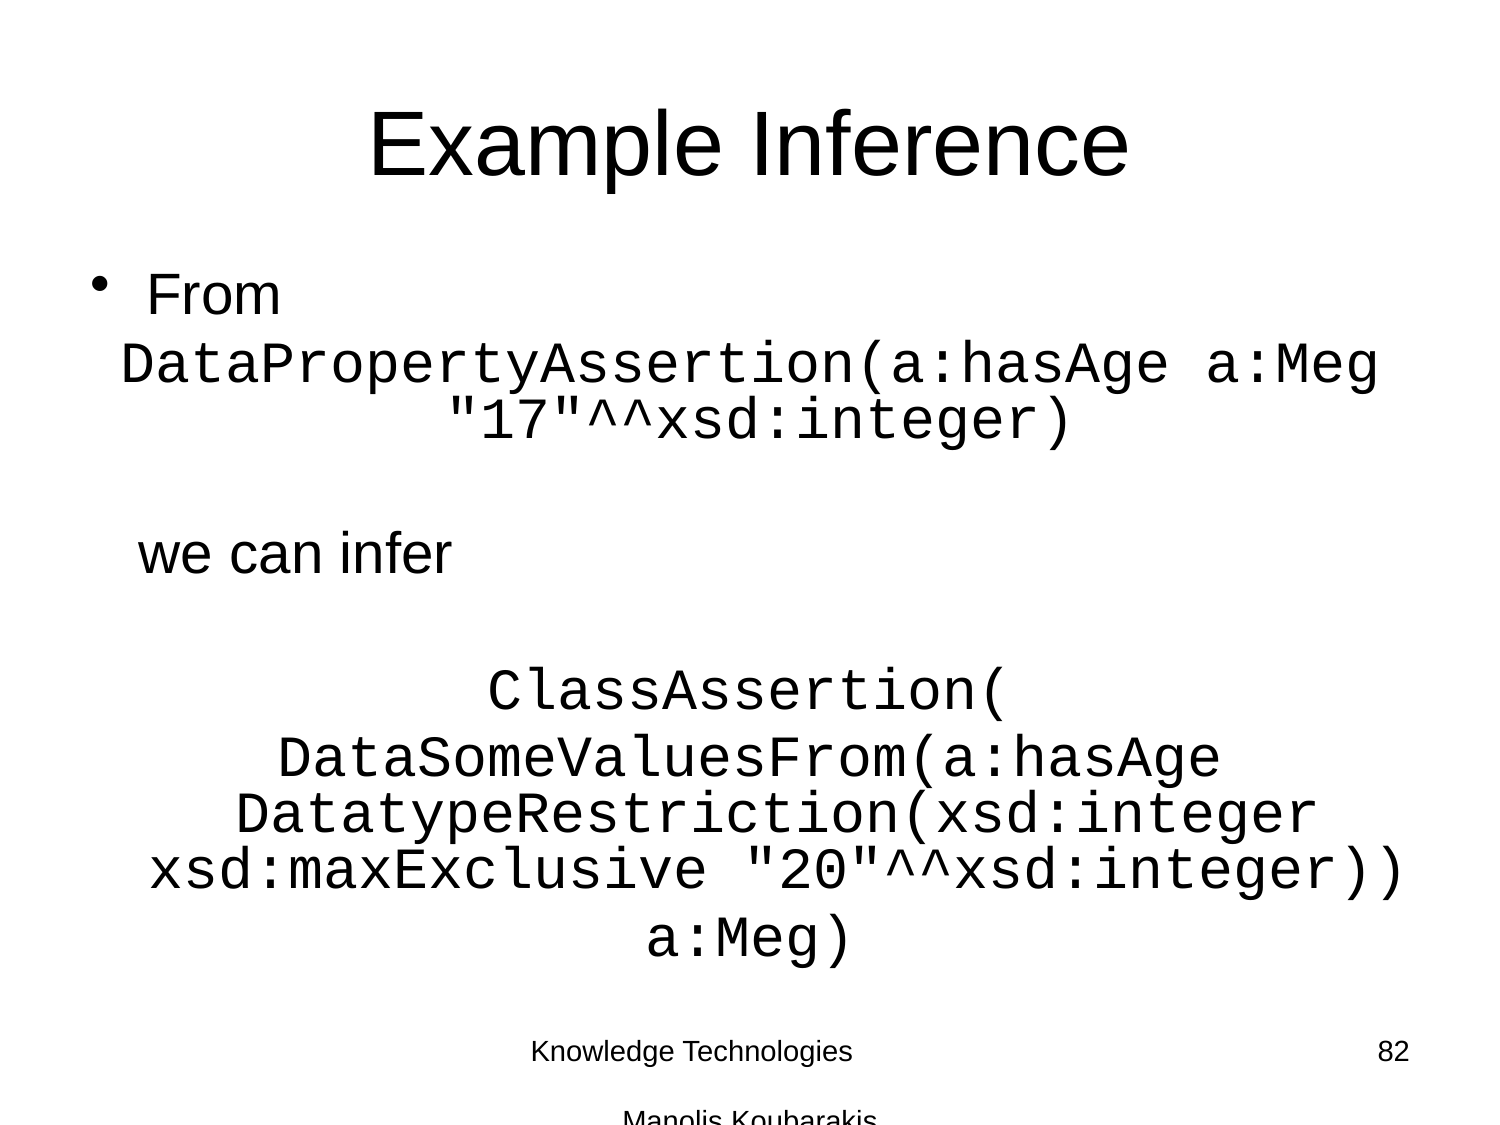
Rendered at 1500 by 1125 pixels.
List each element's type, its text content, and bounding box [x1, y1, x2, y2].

footer Knowledge Technologies Manolis Koubarakis [512, 1024, 988, 1103]
slide_number 82 [1074, 1024, 1426, 1103]
title Example Inference [75, 45, 1425, 233]
list From DataPropertyAssertion(a:hasAge a:Meg "17"^^xsd:integer) we can infer ClassAssertion( DataSomeValuesFrom(a:hasAge DatatypeRestriction(xsd:integer xsd:maxExclusive "20"^^xsd:integer)) a:Meg) [75, 262, 1425, 1005]
